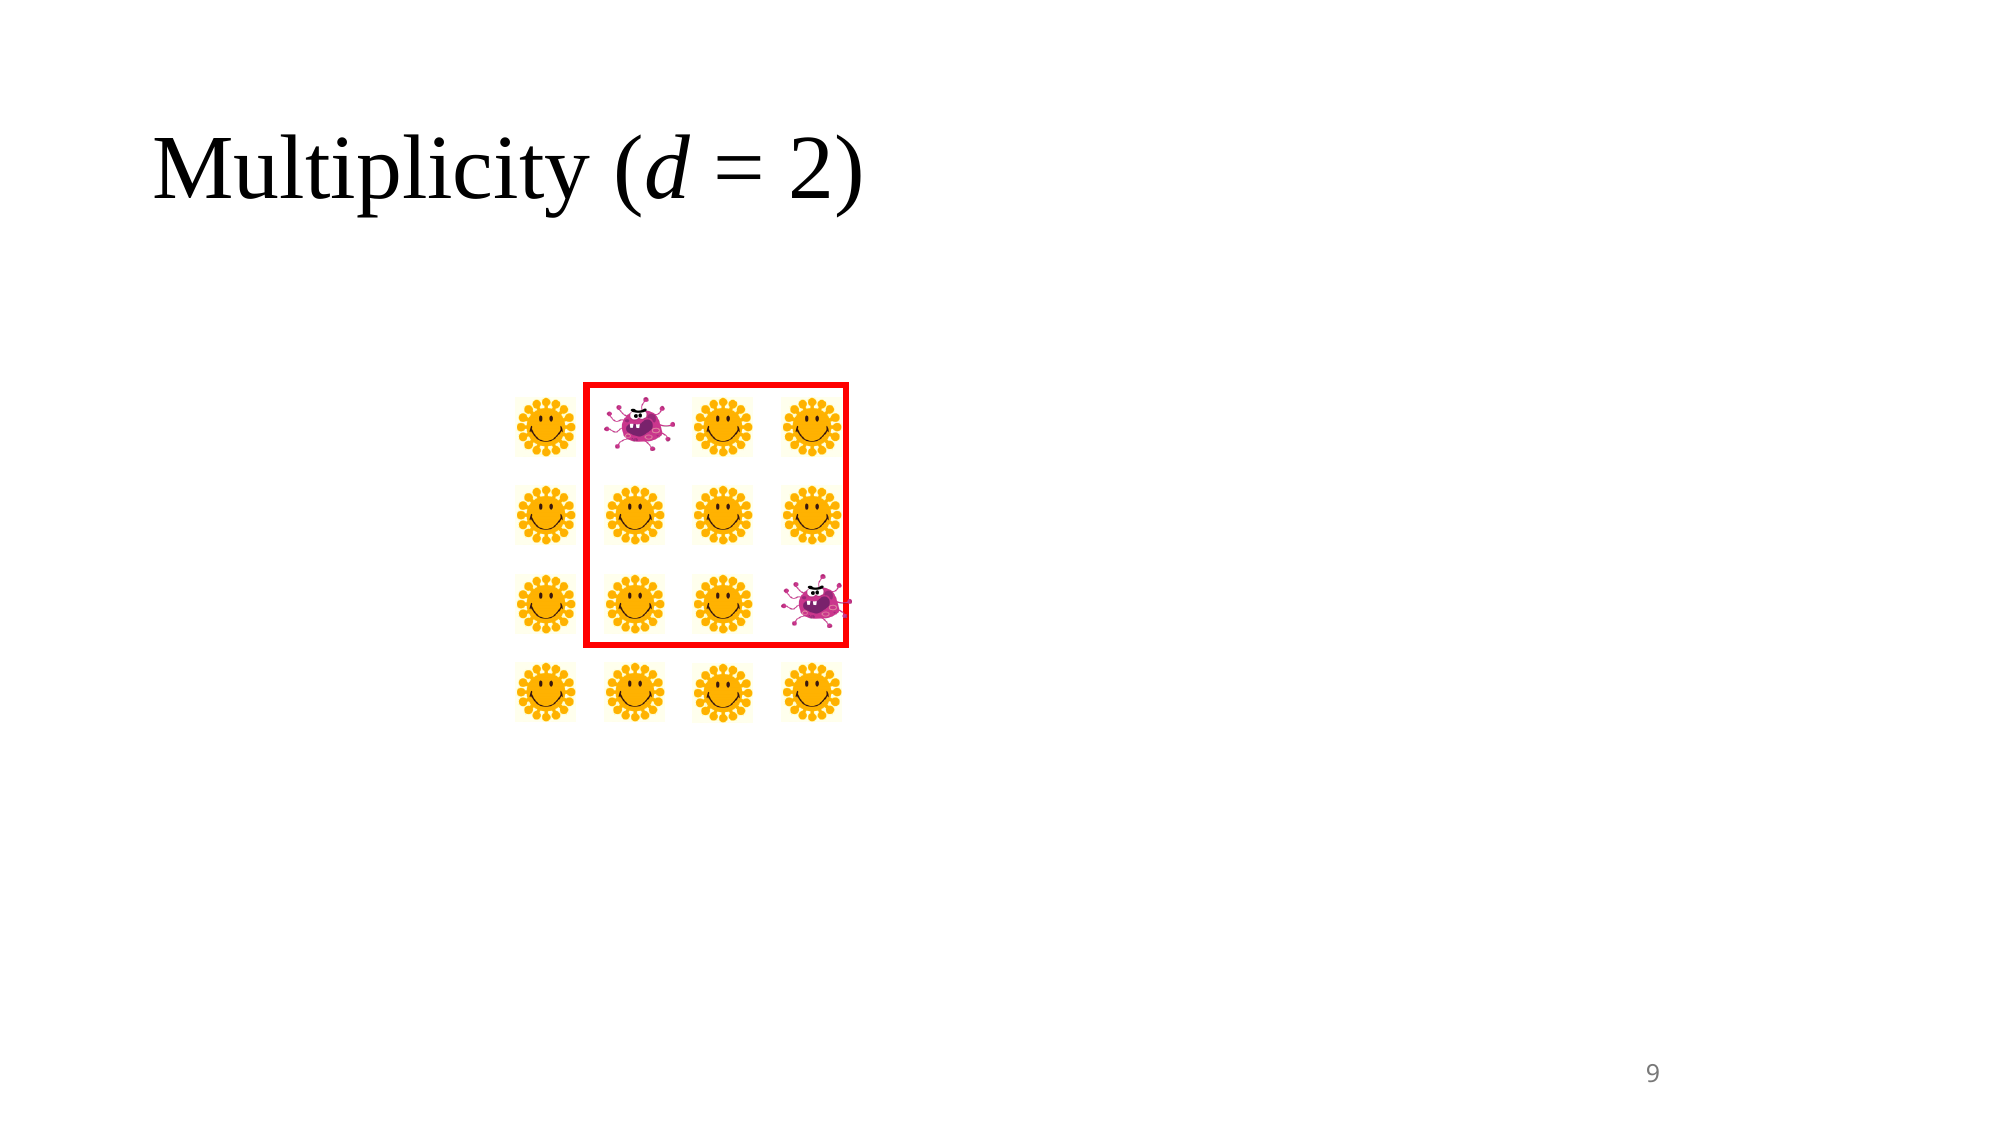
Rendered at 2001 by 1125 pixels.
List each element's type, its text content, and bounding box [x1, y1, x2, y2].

picture [692, 396, 754, 457]
picture [780, 662, 842, 723]
picture [692, 485, 754, 546]
title Multiplicity (d = 2) [137, 59, 1863, 278]
picture [780, 485, 842, 546]
picture [692, 662, 754, 723]
picture [603, 396, 675, 452]
picture [515, 396, 576, 457]
slide_number 9 [1325, 1042, 1675, 1103]
picture [780, 574, 852, 629]
picture [692, 573, 754, 634]
picture [515, 662, 576, 723]
picture [515, 485, 576, 546]
text_box [585, 384, 848, 647]
picture [603, 573, 665, 634]
picture [603, 662, 665, 723]
picture [603, 485, 665, 546]
picture [780, 396, 842, 457]
picture [515, 573, 576, 634]
